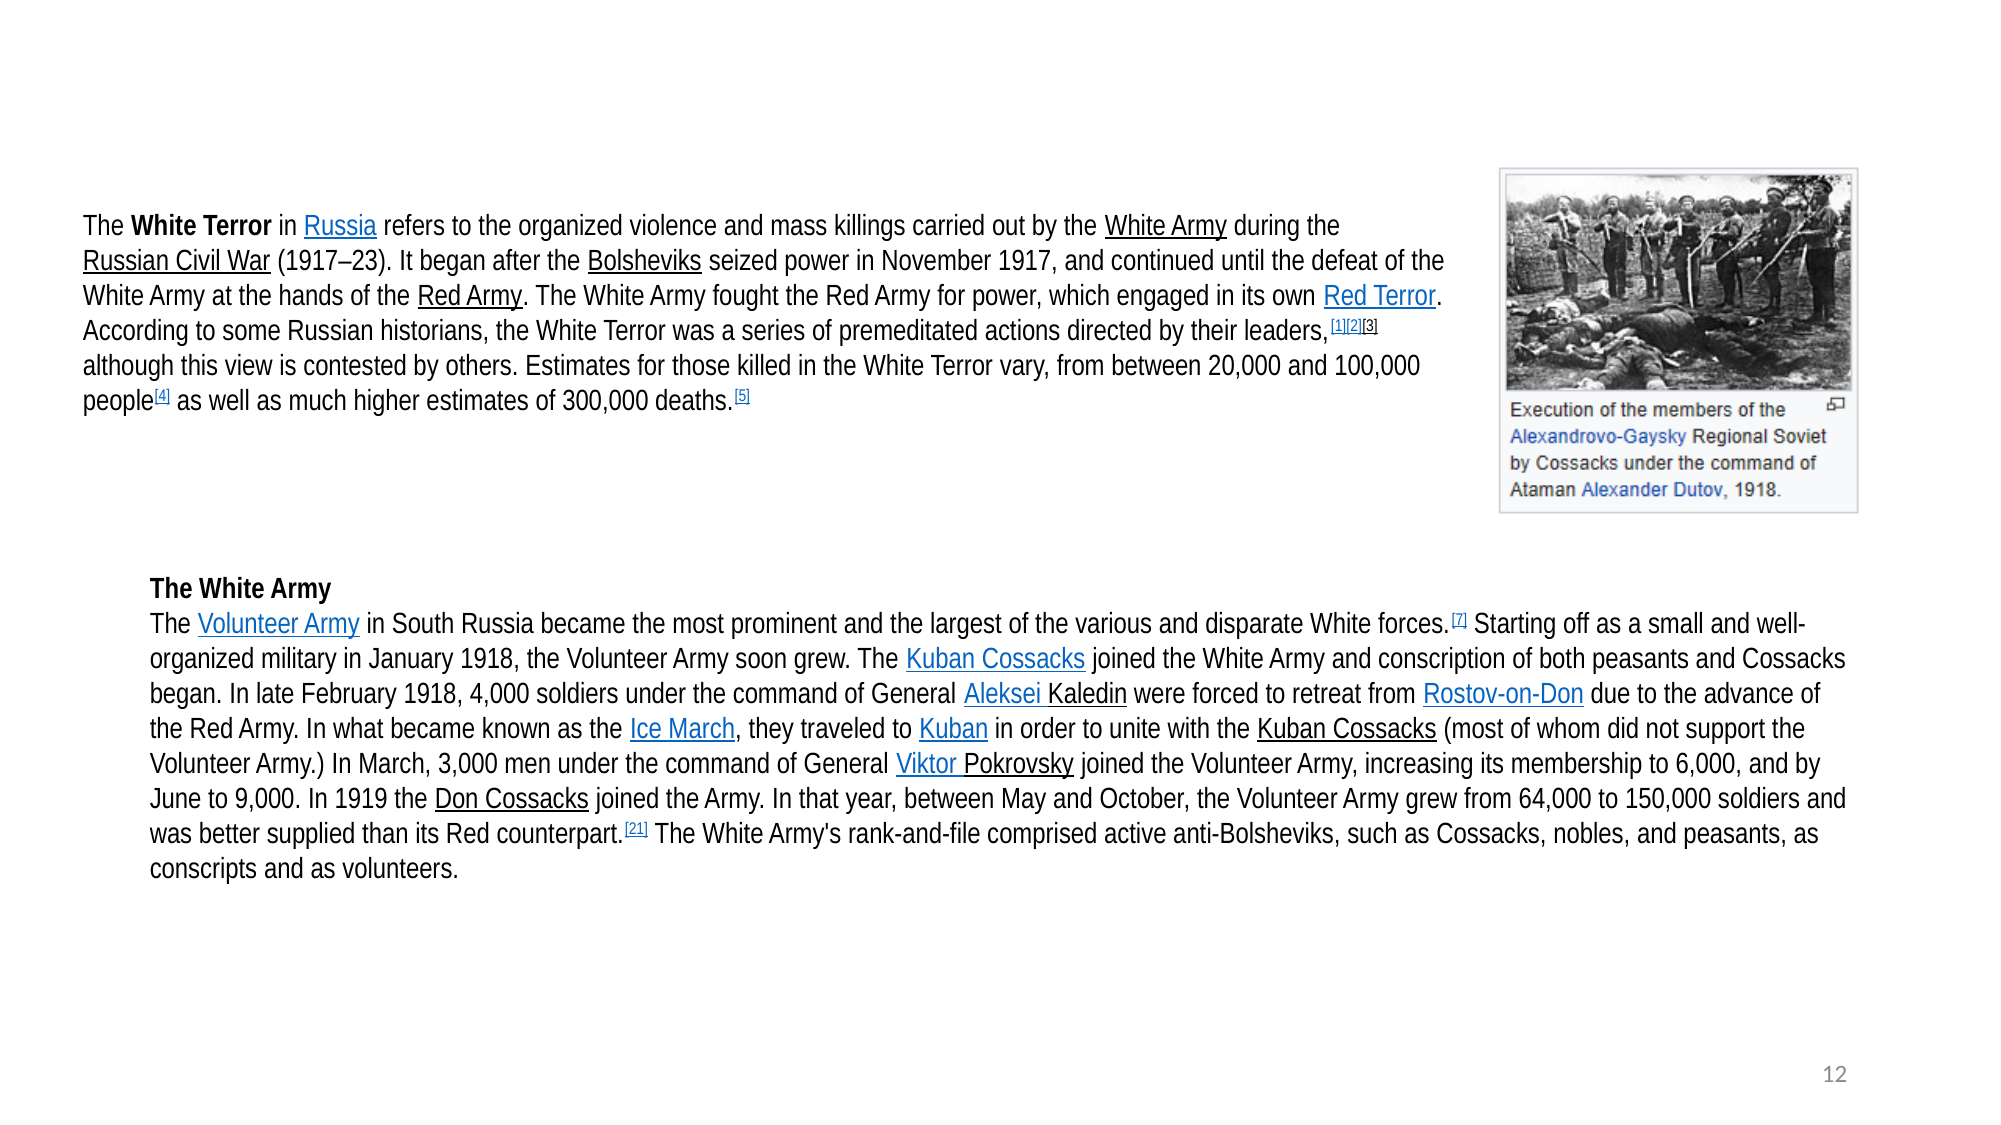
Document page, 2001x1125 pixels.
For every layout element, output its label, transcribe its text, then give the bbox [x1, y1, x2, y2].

picture [1492, 160, 1865, 520]
slide_number 12 [1412, 1042, 1863, 1103]
text_box The White Army The Volunteer Army in South Russia became the most prominent and the largest of the various and disparate White forces.[7] Starting off as a small and well-organized military in January 1918, the Volunteer Army soon grew. The Kuban Cossacks joined the White Army and conscription of both peasants and Cossacks began. In late February 1918, 4,000 soldiers under the command of General Aleksei Kaledin were forced to retreat from Rostov-on-Don due to the advance of the Red Army. In what became known as the Ice March, they traveled to Kuban in order to unite with the Kuban Cossacks (most of whom did not support the Volunteer Army.) In March, 3,000 men under the command of General Viktor Pokrovsky joined the Volunteer Army, increasing its membership to 6,000, and by June to 9,000. In 1919 the Don Cossacks joined the Army. In that year, between May and October, the Volunteer Army grew from 64,000 to 150,000 soldiers and was better supplied than its Red counterpart.[21] The White Army's rank-and-file comprised active anti-Bolsheviks, such as Cossacks, nobles, and peasants, as conscripts and as volunteers. [135, 562, 1865, 892]
text_box The White Terror in Russia refers to the organized violence and mass killings carried out by the White Army during the Russian Civil War (1917–23). It began after the Bolsheviks seized power in November 1917, and continued until the defeat of the White Army at the hands of the Red Army. The White Army fought the Red Army for power, which engaged in its own Red Terror. According to some Russian historians, the White Terror was a series of premeditated actions directed by their leaders,[1][2][3] although this view is contested by others. Estimates for those killed in the White Terror vary, from between 20,000 and 100,000 people[4] as well as much higher estimates of 300,000 deaths.[5] [68, 199, 1481, 424]
